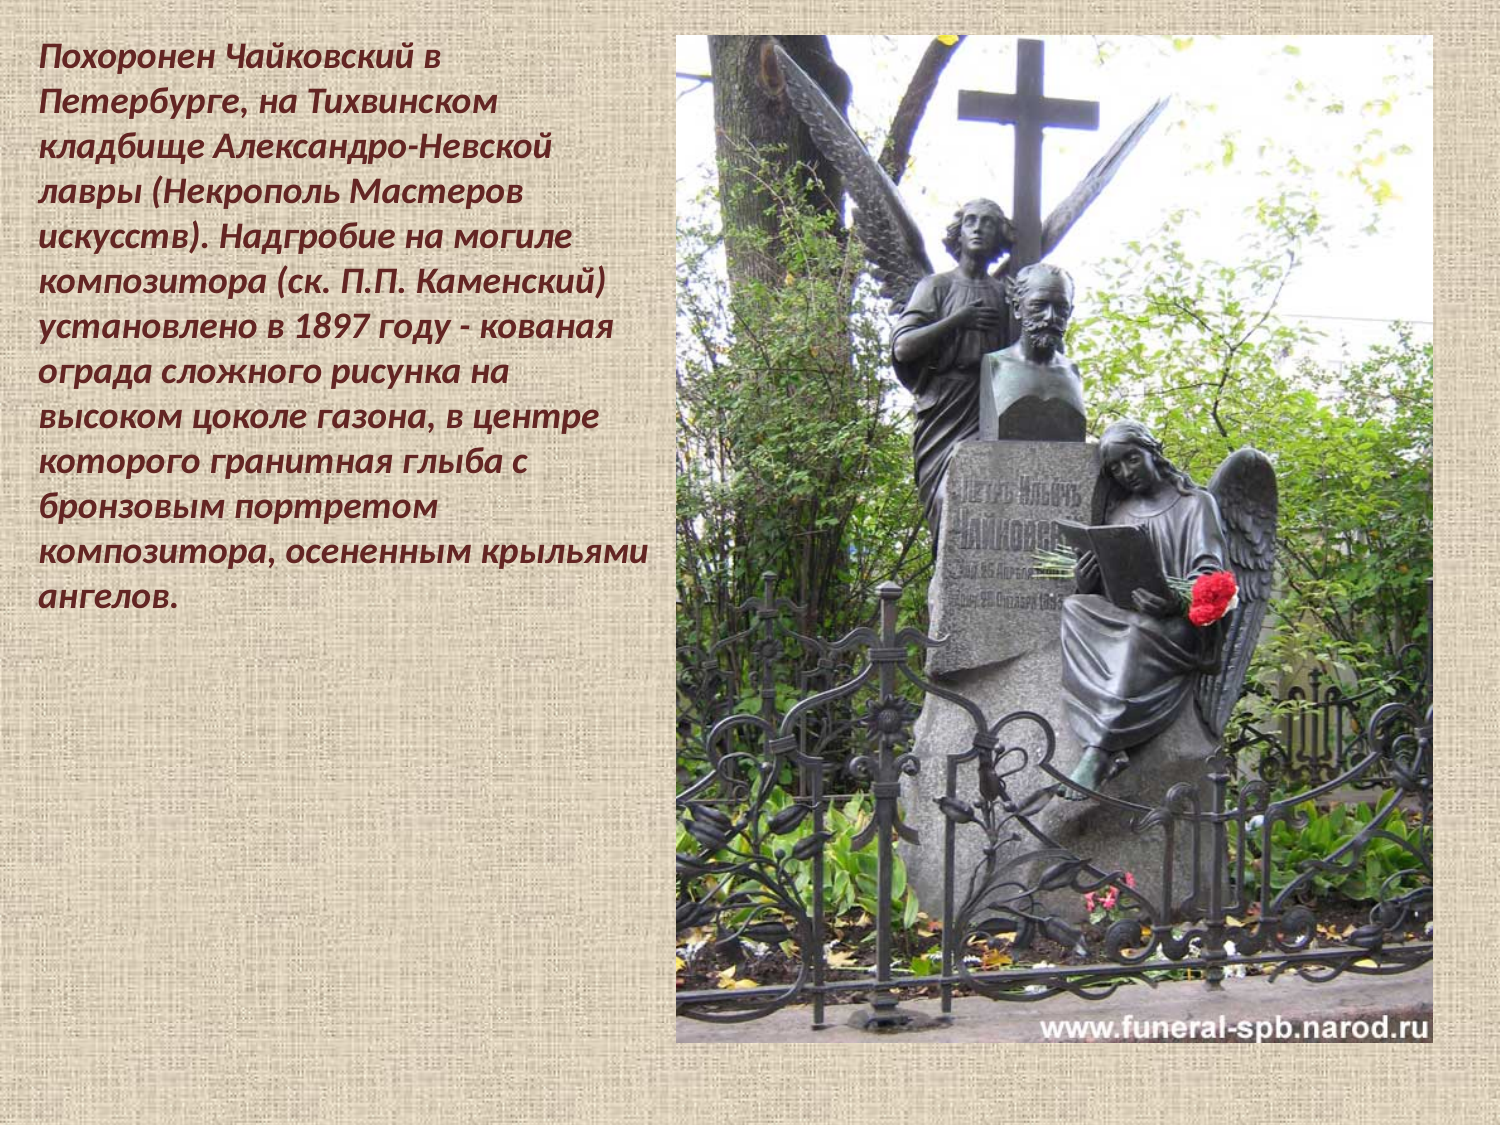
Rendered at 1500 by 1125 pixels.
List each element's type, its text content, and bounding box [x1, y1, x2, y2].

text_box Похоронен Чайковский в Петербурге, на Тихвинском кладбище Александро-Невской лавры (Некрополь Мастеров искусств). Надгробие на могиле композитора (ск. П.П. Каменский) установлено в 1897 году - кованая ограда сложного рисунка на высоком цоколе газона, в центре которого гранитная глыба с бронзовым портретом композитора, осененным крыльями ангелов. [23, 23, 668, 714]
picture [0, 0, 1500, 1125]
